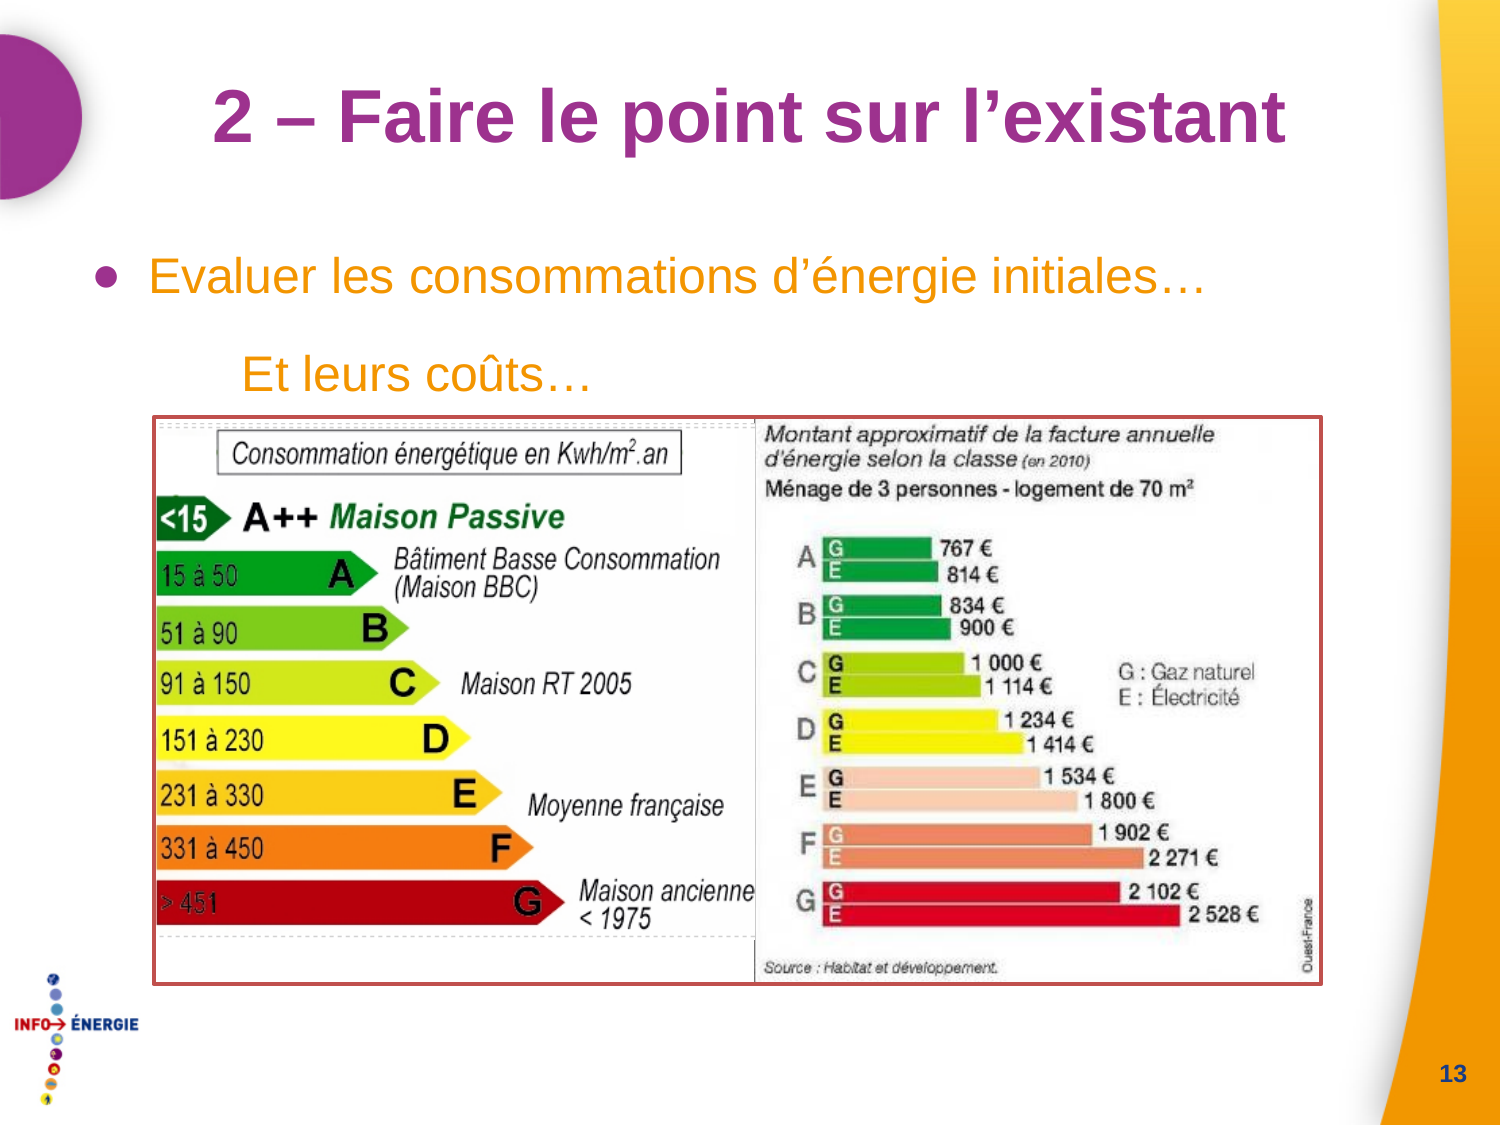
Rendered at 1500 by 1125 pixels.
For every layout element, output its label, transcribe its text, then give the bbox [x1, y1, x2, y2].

picture [0, 0, 1500, 1125]
title 2 – Faire le point sur l’existant [75, 19, 1425, 207]
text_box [153, 415, 1322, 985]
list Evaluer les consommations d’énergie initiales… Et leurs coûts… [76, 236, 1427, 929]
slide_number 13 [1132, 1042, 1483, 1103]
